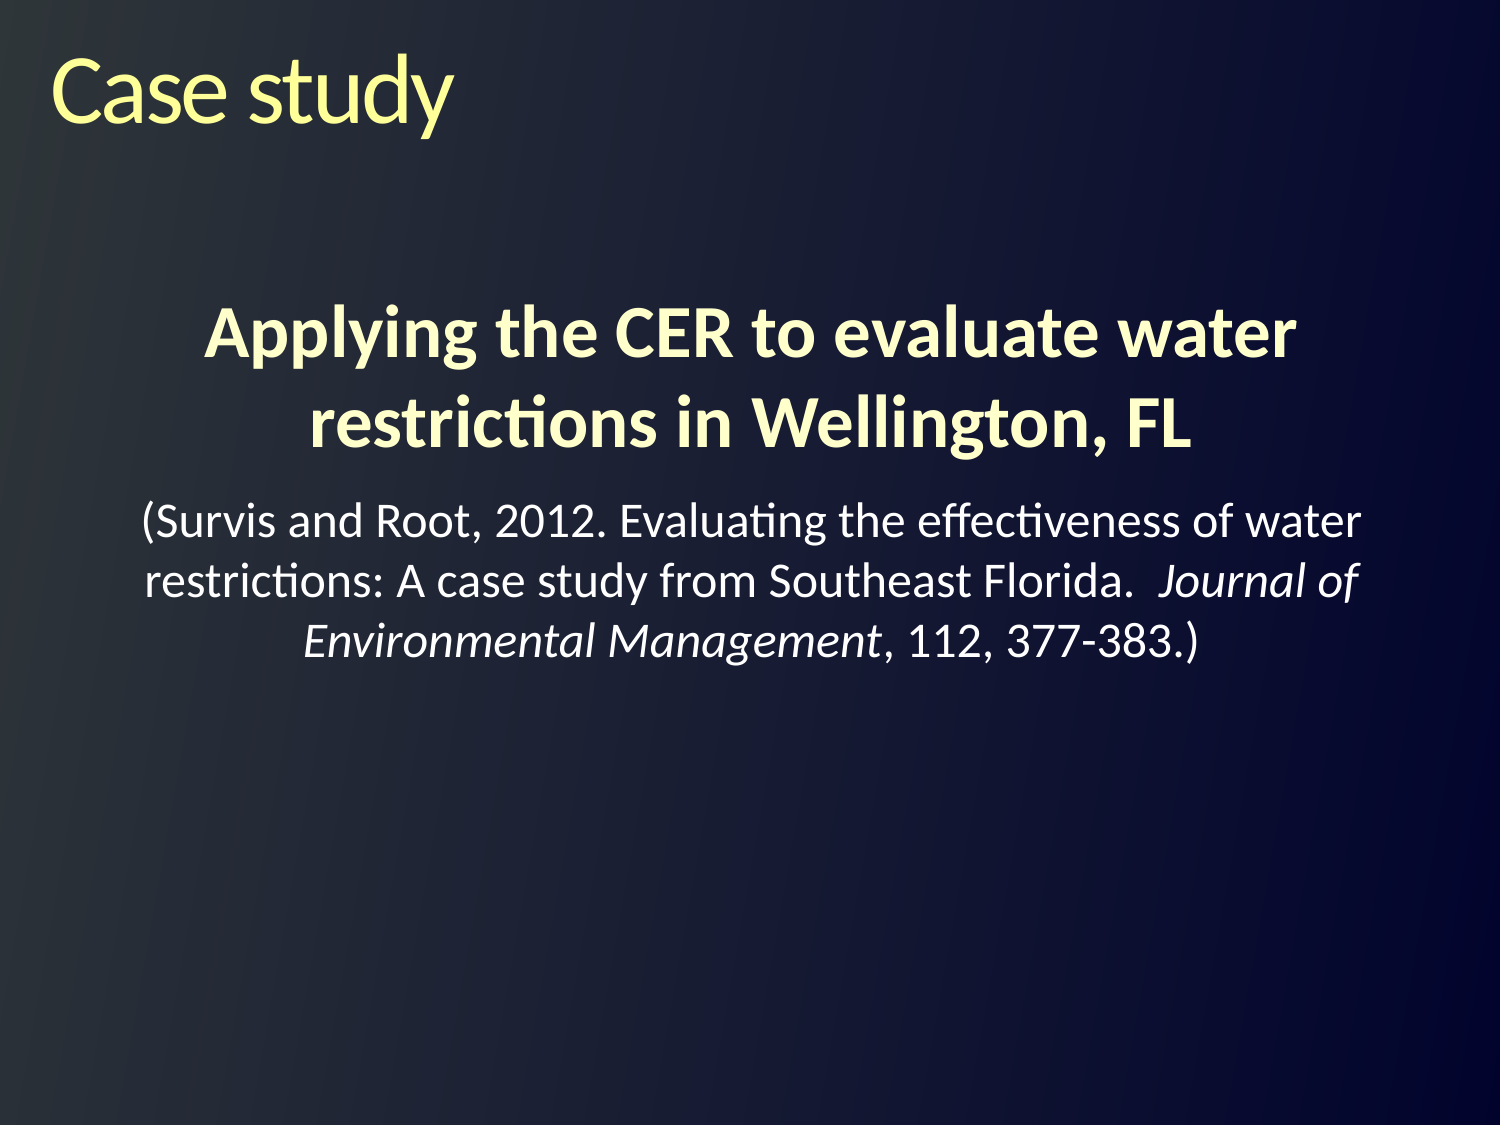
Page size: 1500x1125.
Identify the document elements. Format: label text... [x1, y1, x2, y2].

title Case study [50, 37, 1425, 147]
text_box Applying the CER to evaluate water restrictions in Wellington, FL (Survis and Root, 2012. Evaluating the effectiveness of water restrictions: A case study from Southeast Florida. Journal of Environmental Management, 112, 377-383.) [101, 275, 1402, 675]
list [64, 262, 1439, 415]
